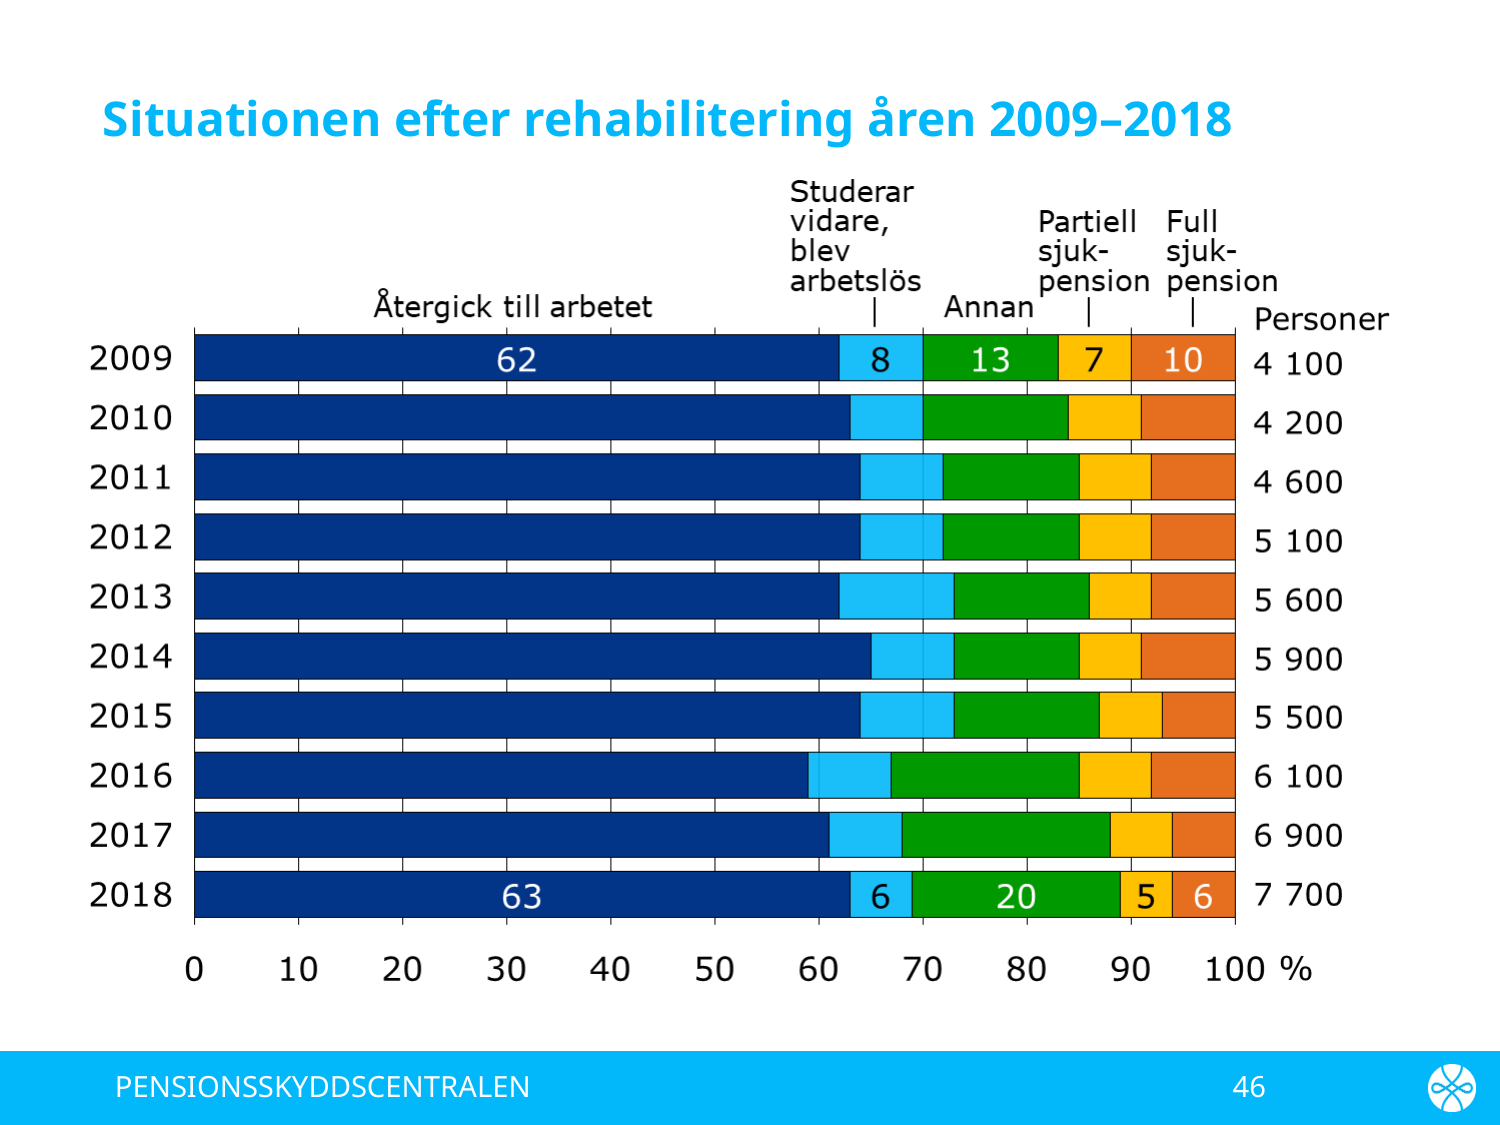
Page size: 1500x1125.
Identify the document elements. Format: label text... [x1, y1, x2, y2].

picture [1455, 1068, 1475, 1108]
picture [1444, 1065, 1460, 1080]
picture [1463, 1085, 1470, 1091]
slide_number 46 [1217, 1058, 1395, 1119]
picture [1434, 1085, 1442, 1091]
picture [1444, 1096, 1460, 1111]
picture [1429, 1068, 1449, 1108]
footer PENSIONSSKYDDSCENTRALEN [99, 1057, 924, 1118]
title Situationen efter rehabilitering åren 2009–2018 [87, 100, 1434, 195]
picture [74, 164, 1426, 1007]
